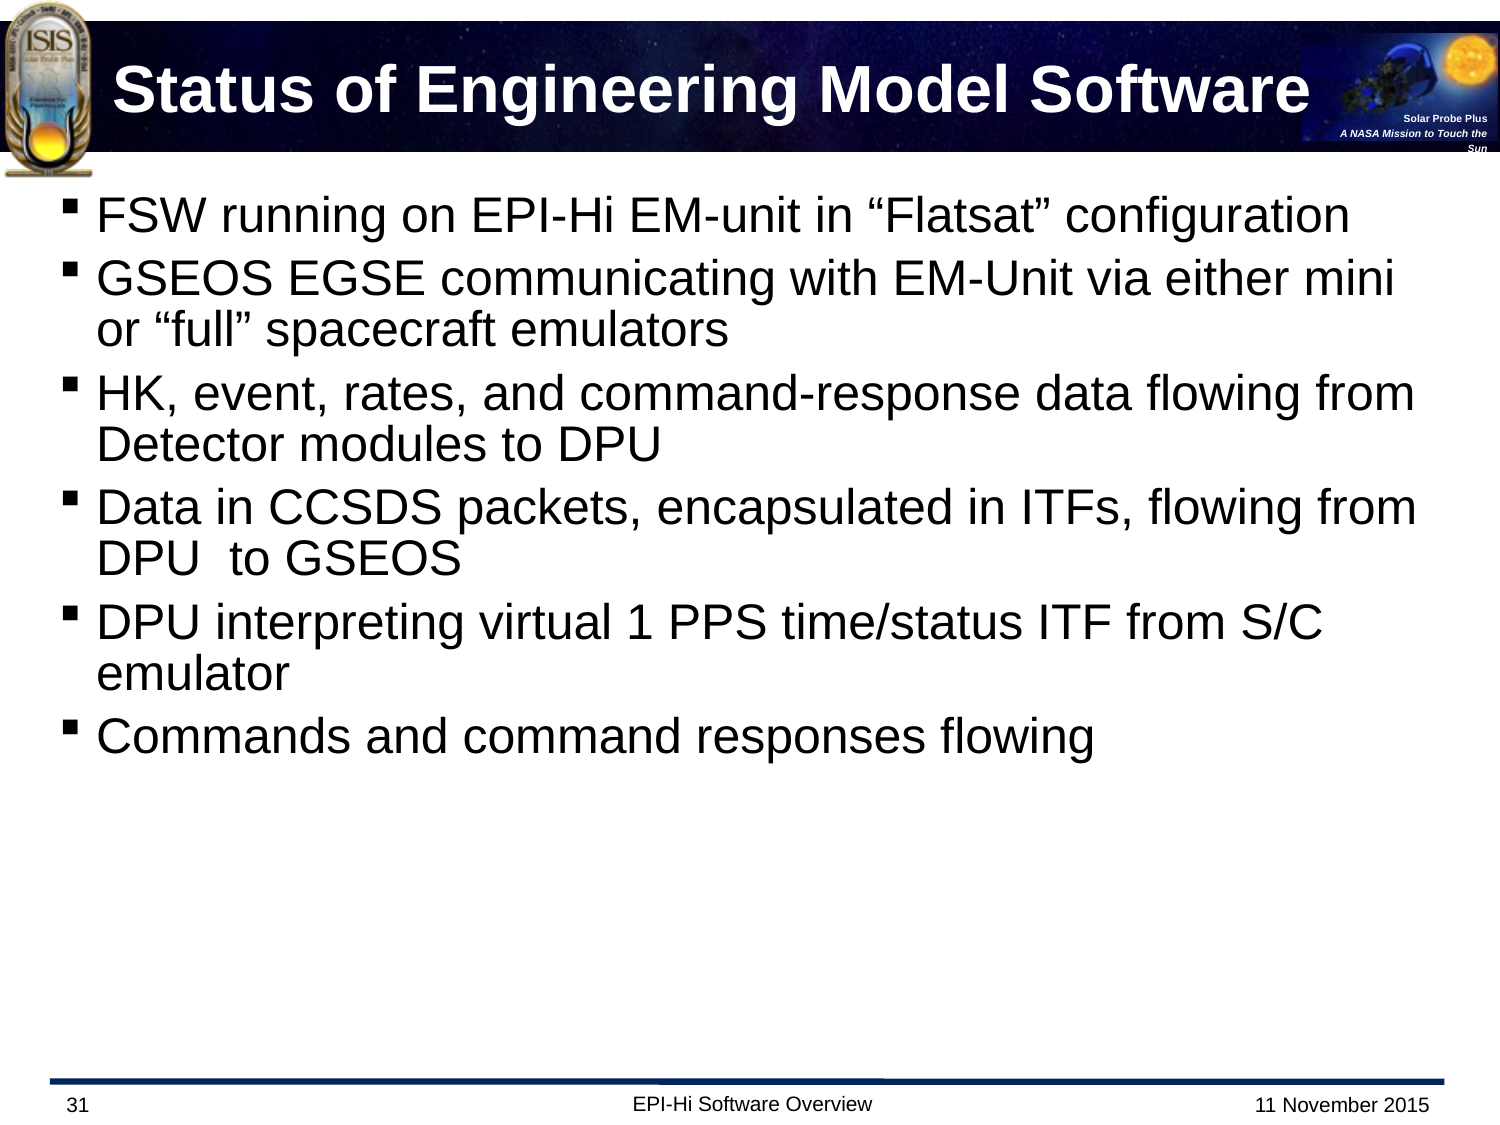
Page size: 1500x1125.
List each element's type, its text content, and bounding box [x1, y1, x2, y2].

picture [0, 0, 1500, 179]
list FSW running on EPI-Hi EM-unit in “Flatsat” configuration GSEOS EGSE communicating with EM-Unit via either mini or “full” spacecraft emulators HK, event, rates, and command-response data flowing from Detector modules to DPU Data in CCSDS packets, encapsulated in ITFs, flowing from DPU to GSEOS DPU interpreting virtual 1 PPS time/status ITF from S/C emulator Commands and command responses flowing [58, 191, 1442, 1046]
title Status of Engineering Model Software [111, 30, 1446, 142]
